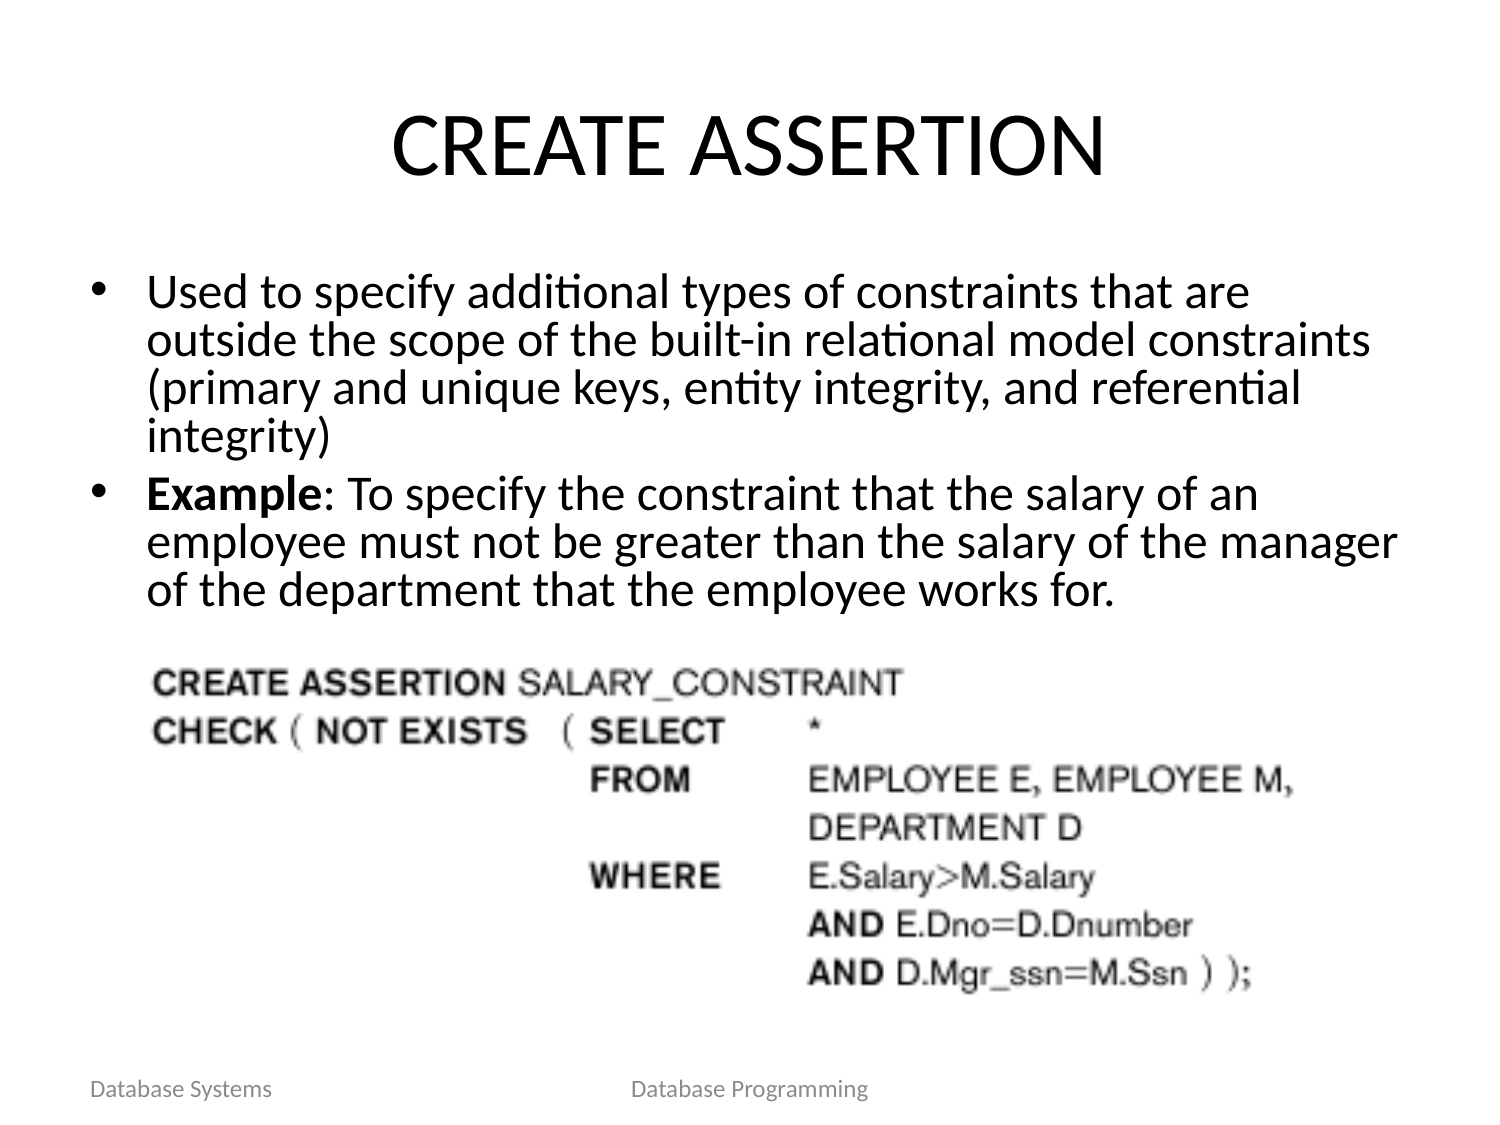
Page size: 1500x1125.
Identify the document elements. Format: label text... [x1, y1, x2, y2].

picture [124, 648, 1388, 1013]
footer Database Programming [512, 1042, 988, 1103]
slide_number Database Systems [75, 1042, 425, 1103]
list Used to specify additional types of constraints that are outside the scope of the built-in relational model constraints (primary and unique keys, entity integrity, and referential integrity) Example: To specify the constraint that the salary of an employee must not be greater than the salary of the manager of the department that the employee works for. [75, 262, 1425, 1005]
title CREATE ASSERTION [75, 45, 1425, 233]
